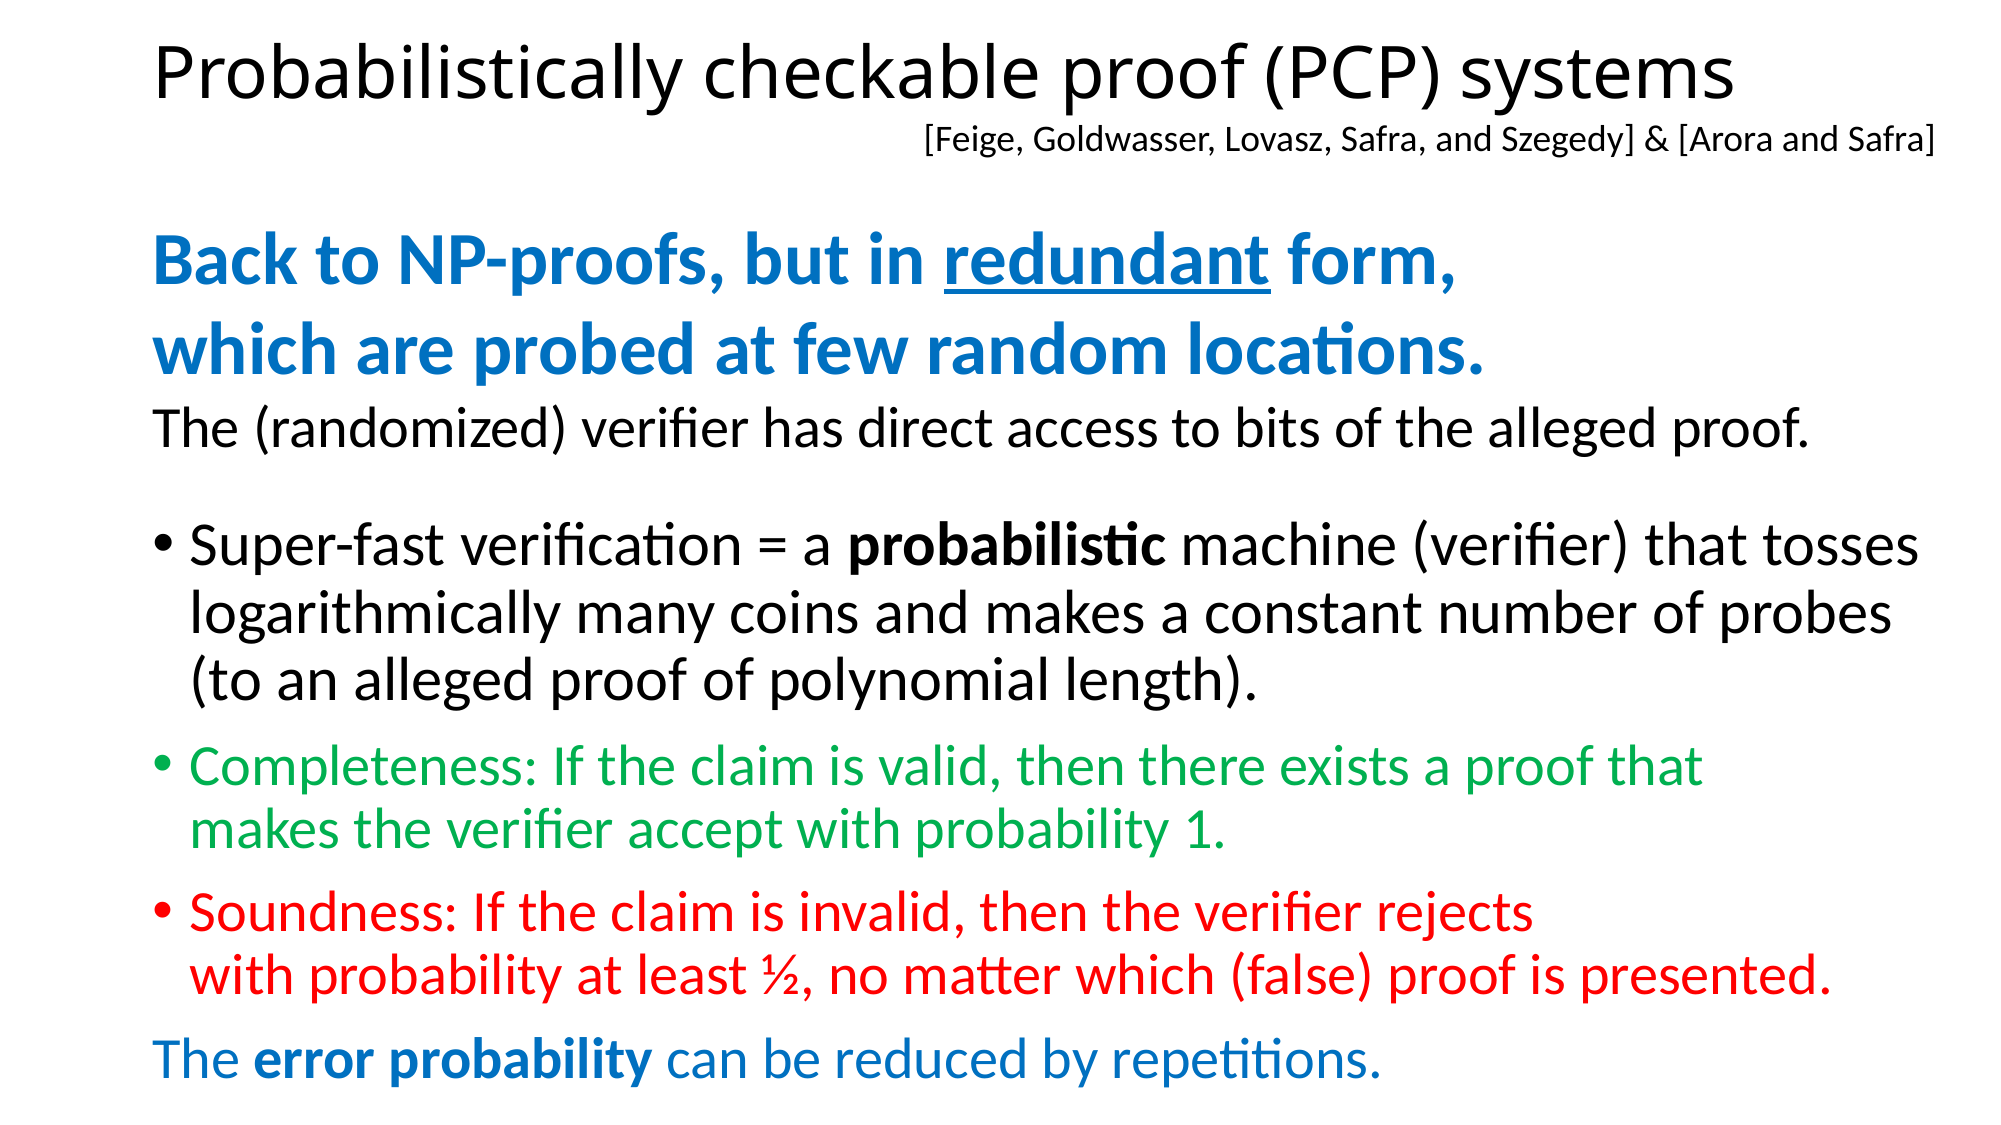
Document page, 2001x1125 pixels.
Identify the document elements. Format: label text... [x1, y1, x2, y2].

text_box Back to NP-proofs, but in redundant form, which are probed at few random locations. The (randomized) verifier has direct access to bits of the alleged proof. [137, 201, 1866, 467]
title Probabilistically checkable proof (PCP) systems [137, 23, 1779, 127]
text_box [Feige, Goldwasser, Lovasz, Safra, and Szegedy] & [Arora and Safra] [908, 106, 2000, 166]
list Super-fast verification = a probabilistic machine (verifier) that tosses logarithmically many coins and makes a constant number of probes (to an alleged proof of polynomial length). Completeness: If the claim is valid, then there exists a proof that makes the verifier accept with probability 1. Soundness: If the claim is invalid, then the verifier rejects with probability at least ½, no matter which (false) proof is presented. The error probability can be reduced by repetitions. [137, 504, 1981, 1105]
